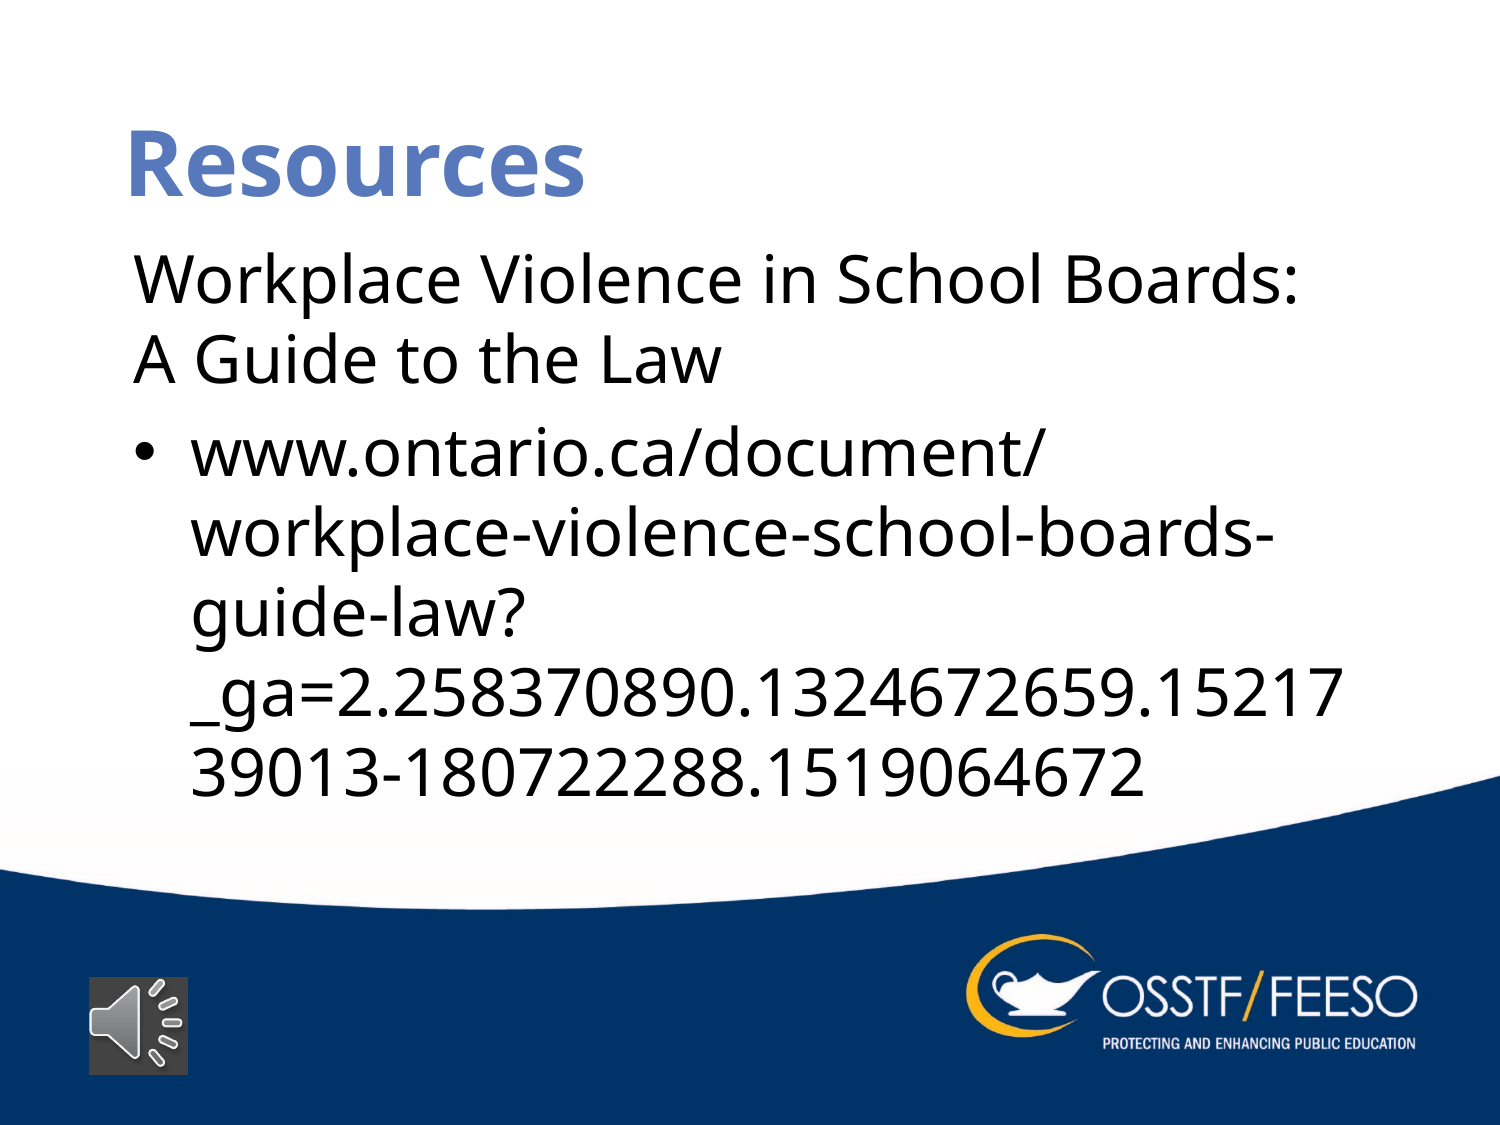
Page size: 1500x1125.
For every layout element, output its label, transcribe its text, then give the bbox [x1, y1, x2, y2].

list Workplace Violence in School Boards: A Guide to the Law www.ontario.ca/document/workplace-violence-school-boards-guide-law?_ga=2.258370890.1324672659.1521739013-180722288.1519064672 [118, 229, 1397, 968]
picture [0, 774, 1500, 1125]
title Resources [108, 30, 1459, 289]
